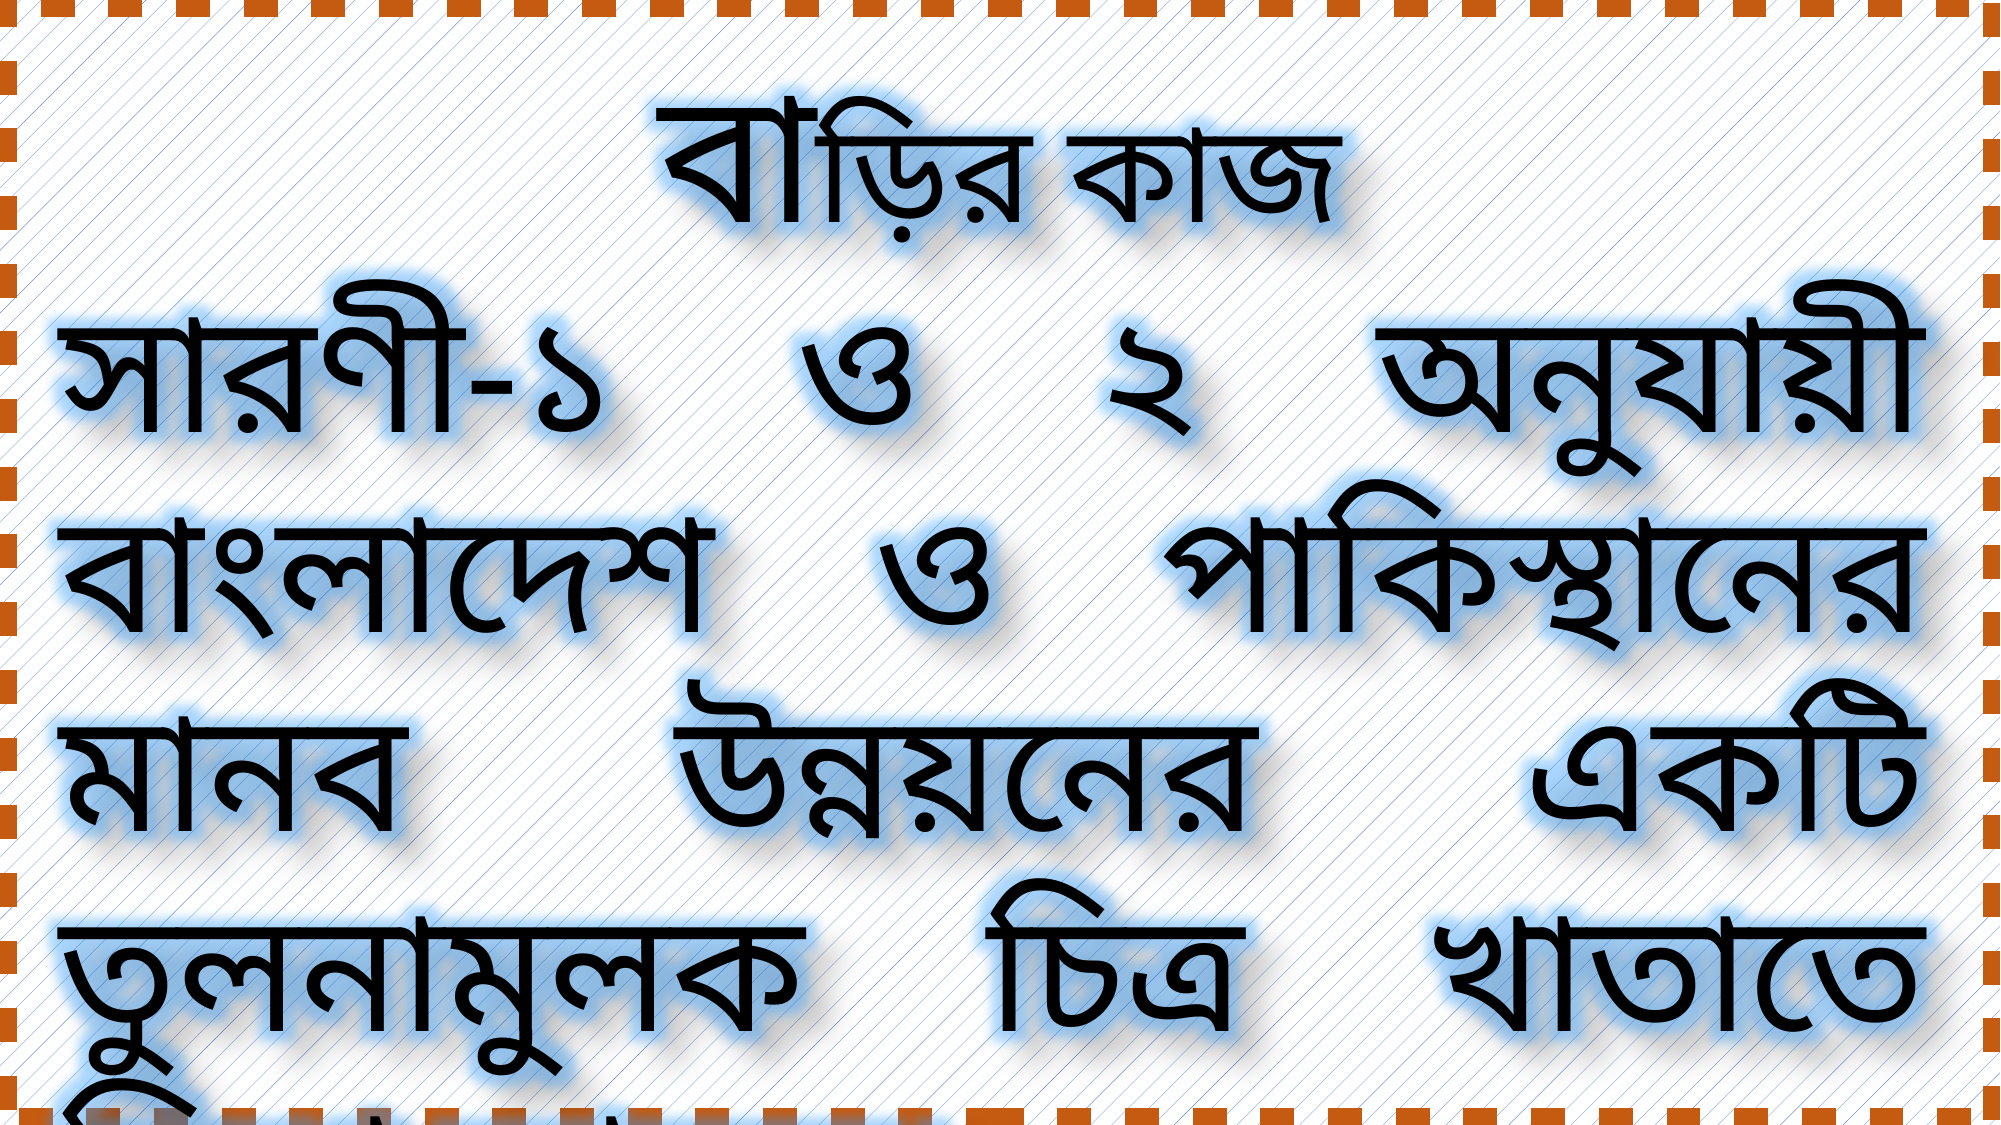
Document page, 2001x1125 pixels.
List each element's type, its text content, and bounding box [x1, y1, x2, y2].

text_box [0, 0, 2000, 1125]
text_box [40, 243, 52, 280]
text_box ৩। ২০১৪ সালে বাংলাদেশের মানব উন্নয়নের সূচক কত তম ছিল? [31, 21, 1961, 1125]
text_box বাড়ির কাজ [52, 32, 1948, 245]
text_box সারণী-১ ও ২ অনুযায়ী বাংলাদেশ ও পাকিস্থানের মানব উন্নয়নের একটি তুলনামুলক চিত্র খাতাতে লিখে আনবে। [45, 258, 1941, 1125]
